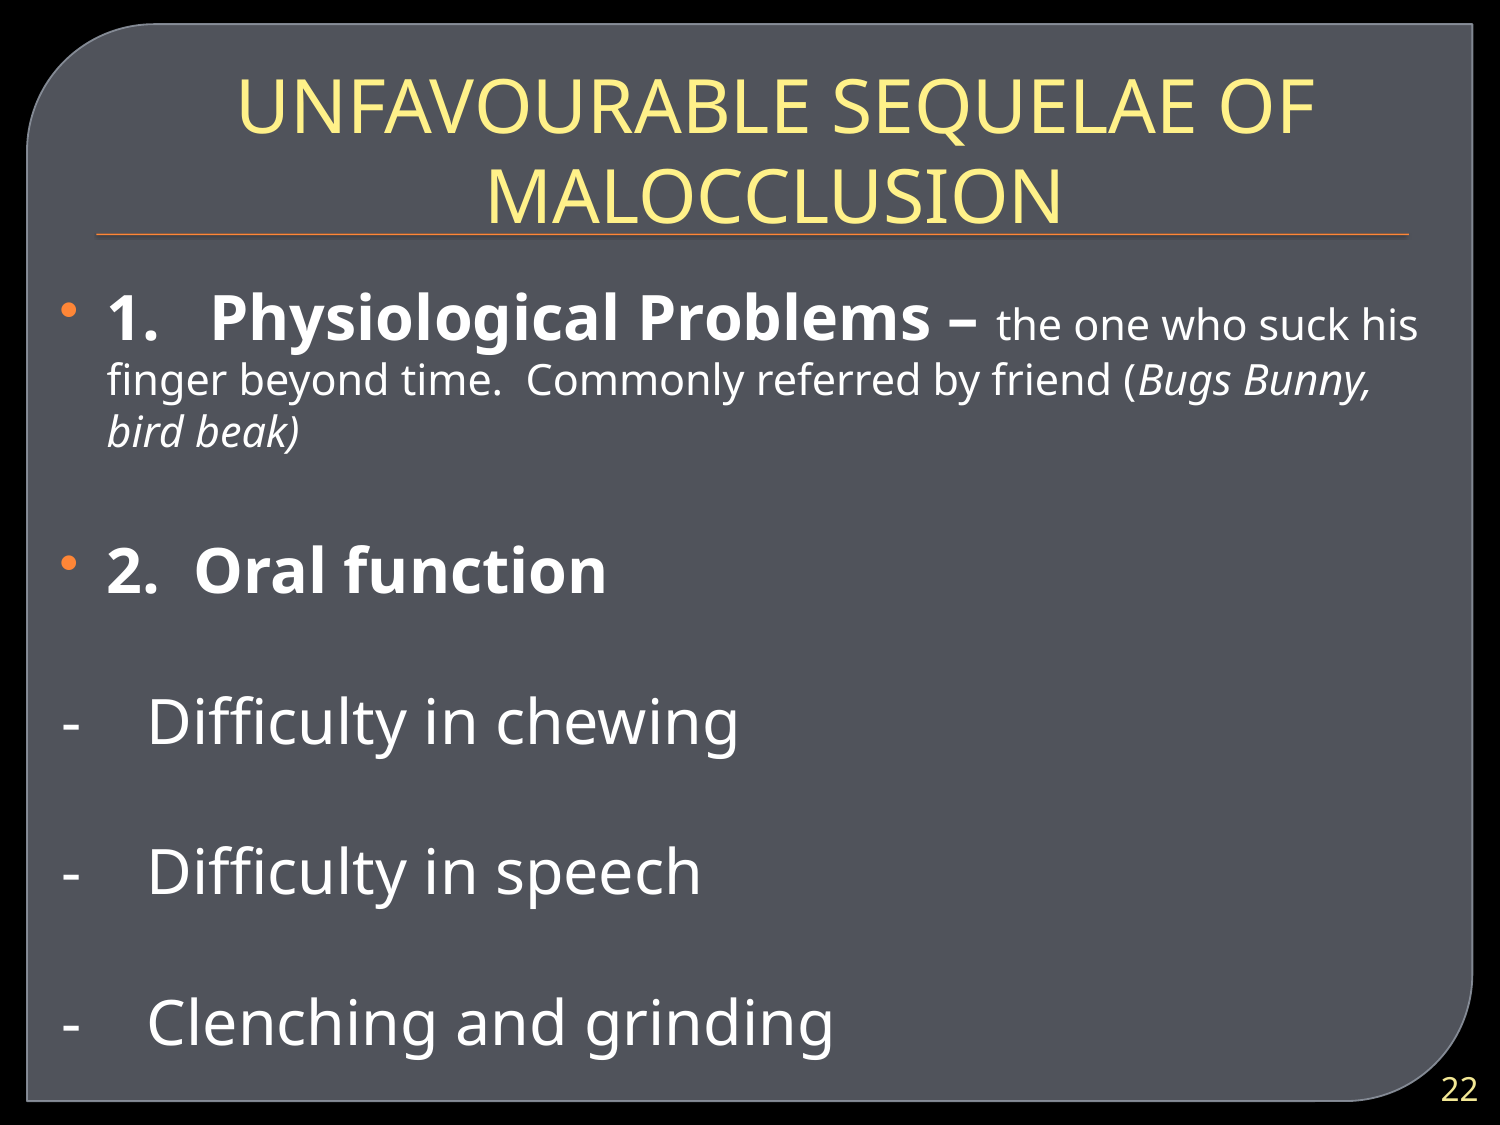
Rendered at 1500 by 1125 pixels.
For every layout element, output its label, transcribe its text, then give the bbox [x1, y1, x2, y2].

title UNFAVOURABLE SEQUELAE OF MALOCCLUSION [117, 46, 1425, 247]
list 1. Physiological Problems – the one who suck his finger beyond time. Commonly referred by friend (Bugs Bunny, bird beak) 2. Oral function - Difficulty in chewing - Difficulty in speech - Clenching and grinding [46, 270, 1442, 1067]
slide_number 22 [1417, 1068, 1494, 1114]
